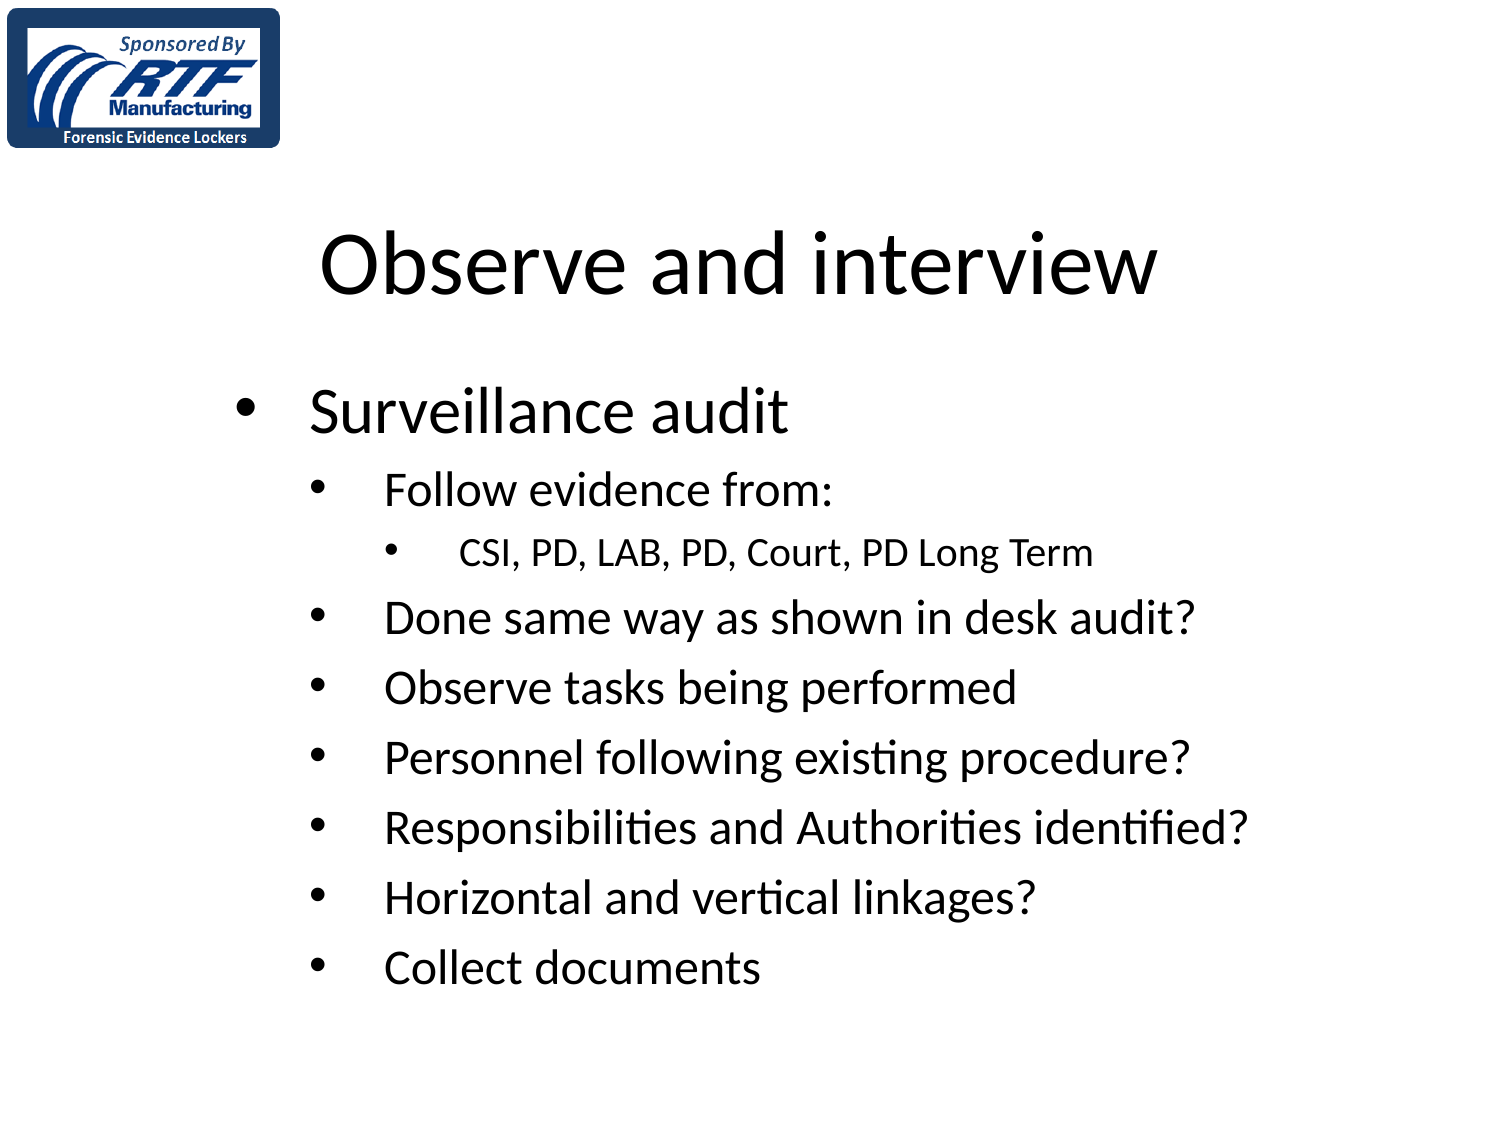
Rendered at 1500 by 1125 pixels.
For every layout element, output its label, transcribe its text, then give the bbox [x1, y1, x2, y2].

picture [0, 0, 288, 156]
title Observe and interview [102, 137, 1378, 379]
subtitle Surveillance audit Follow evidence from: CSI, PD, LAB, PD, Court, PD Long Term Done same way as shown in desk audit? Observe tasks being performed Personnel following existing procedure? Responsibilities and Authorities identified? Horizontal and vertical linkages? Collect documents [219, 358, 1270, 647]
